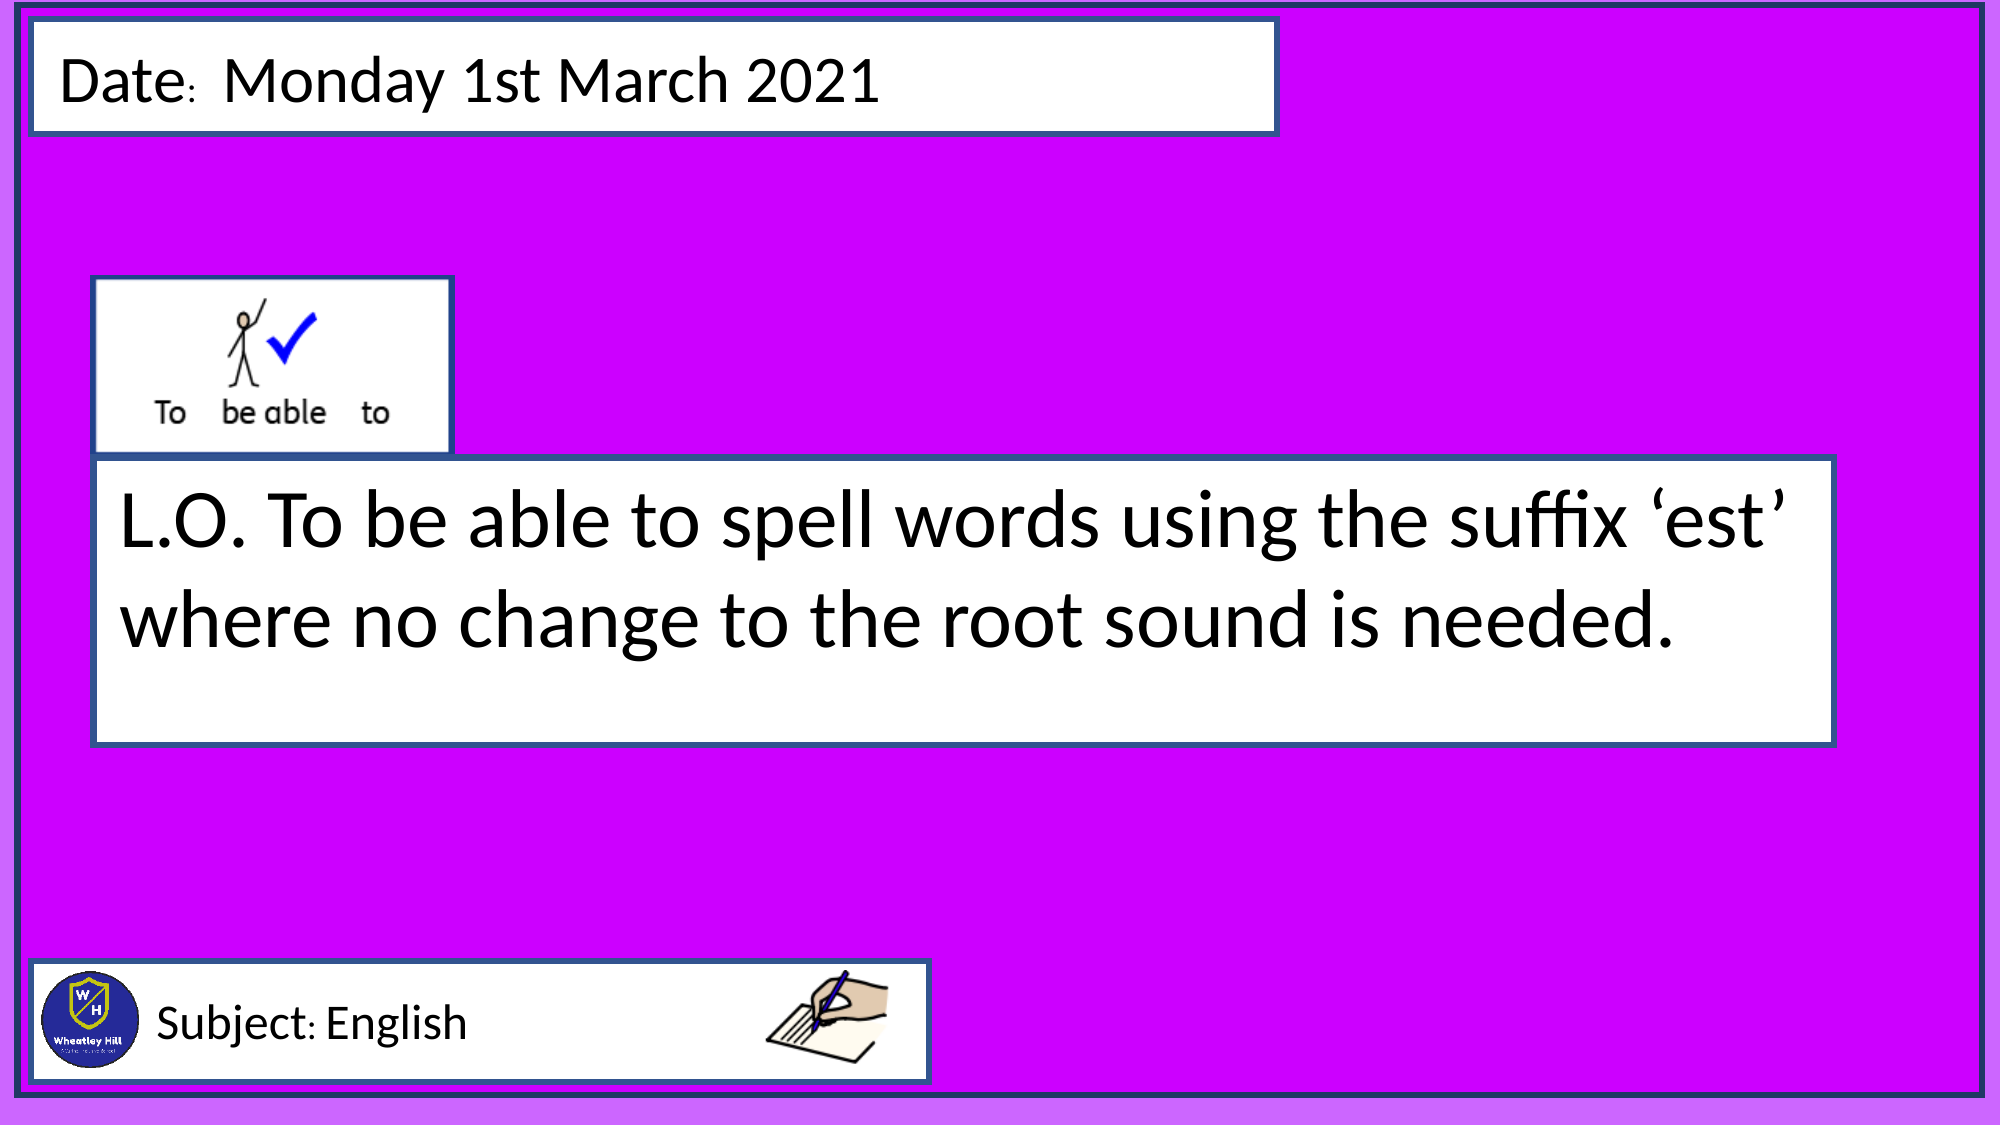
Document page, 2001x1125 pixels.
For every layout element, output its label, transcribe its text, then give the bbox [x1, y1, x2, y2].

text_box Subject: English [141, 981, 762, 1057]
text_box [92, 456, 1835, 746]
picture [41, 971, 139, 1068]
text_box [16, 4, 1983, 1096]
text_box [30, 18, 1278, 135]
text_box L.O. To be able to spell words using the suffix ‘est’ where no change to the root sound is needed. [104, 456, 1816, 672]
picture [90, 275, 455, 457]
text_box Date: Monday 1st March 2021 [44, 28, 1264, 124]
text_box [30, 960, 930, 1083]
picture [762, 970, 899, 1076]
